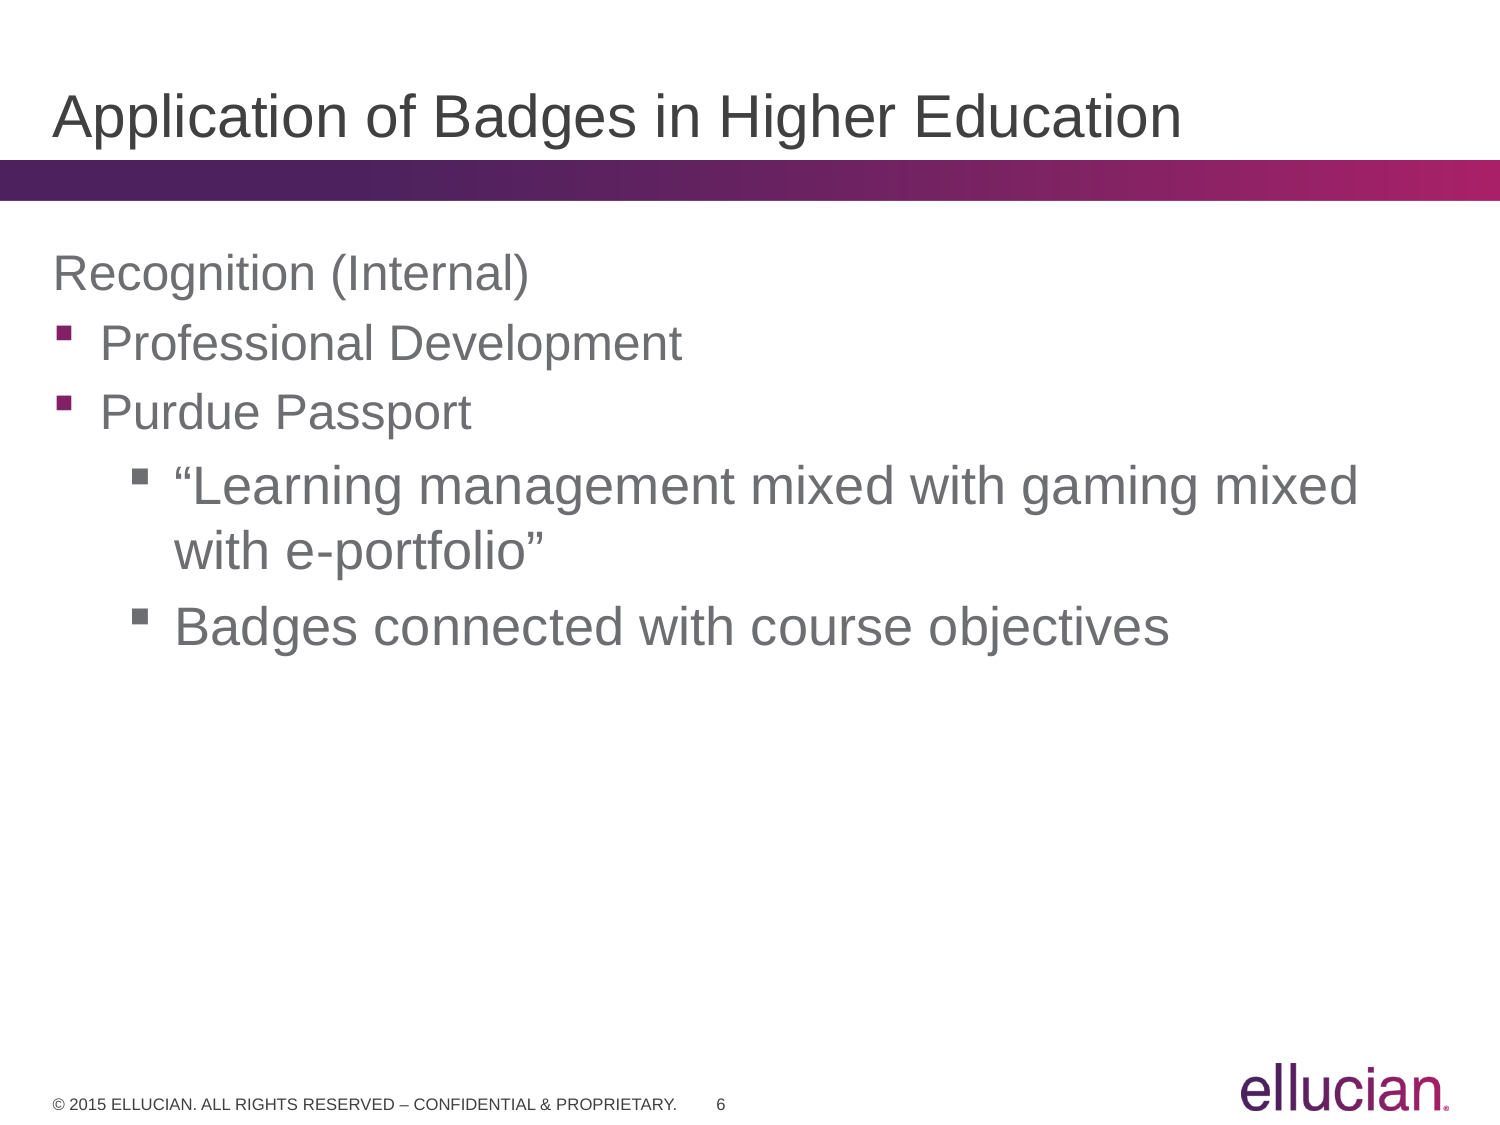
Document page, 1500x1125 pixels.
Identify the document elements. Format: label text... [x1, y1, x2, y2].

list Recognition (Internal) Professional Development Purdue Passport “Learning management mixed with gaming mixed with e-portfolio” Badges connected with course objectives [52, 239, 1449, 1042]
picture [1241, 1063, 1449, 1111]
title Application of Badges in Higher Education [52, 14, 1449, 150]
picture [0, 160, 1500, 201]
